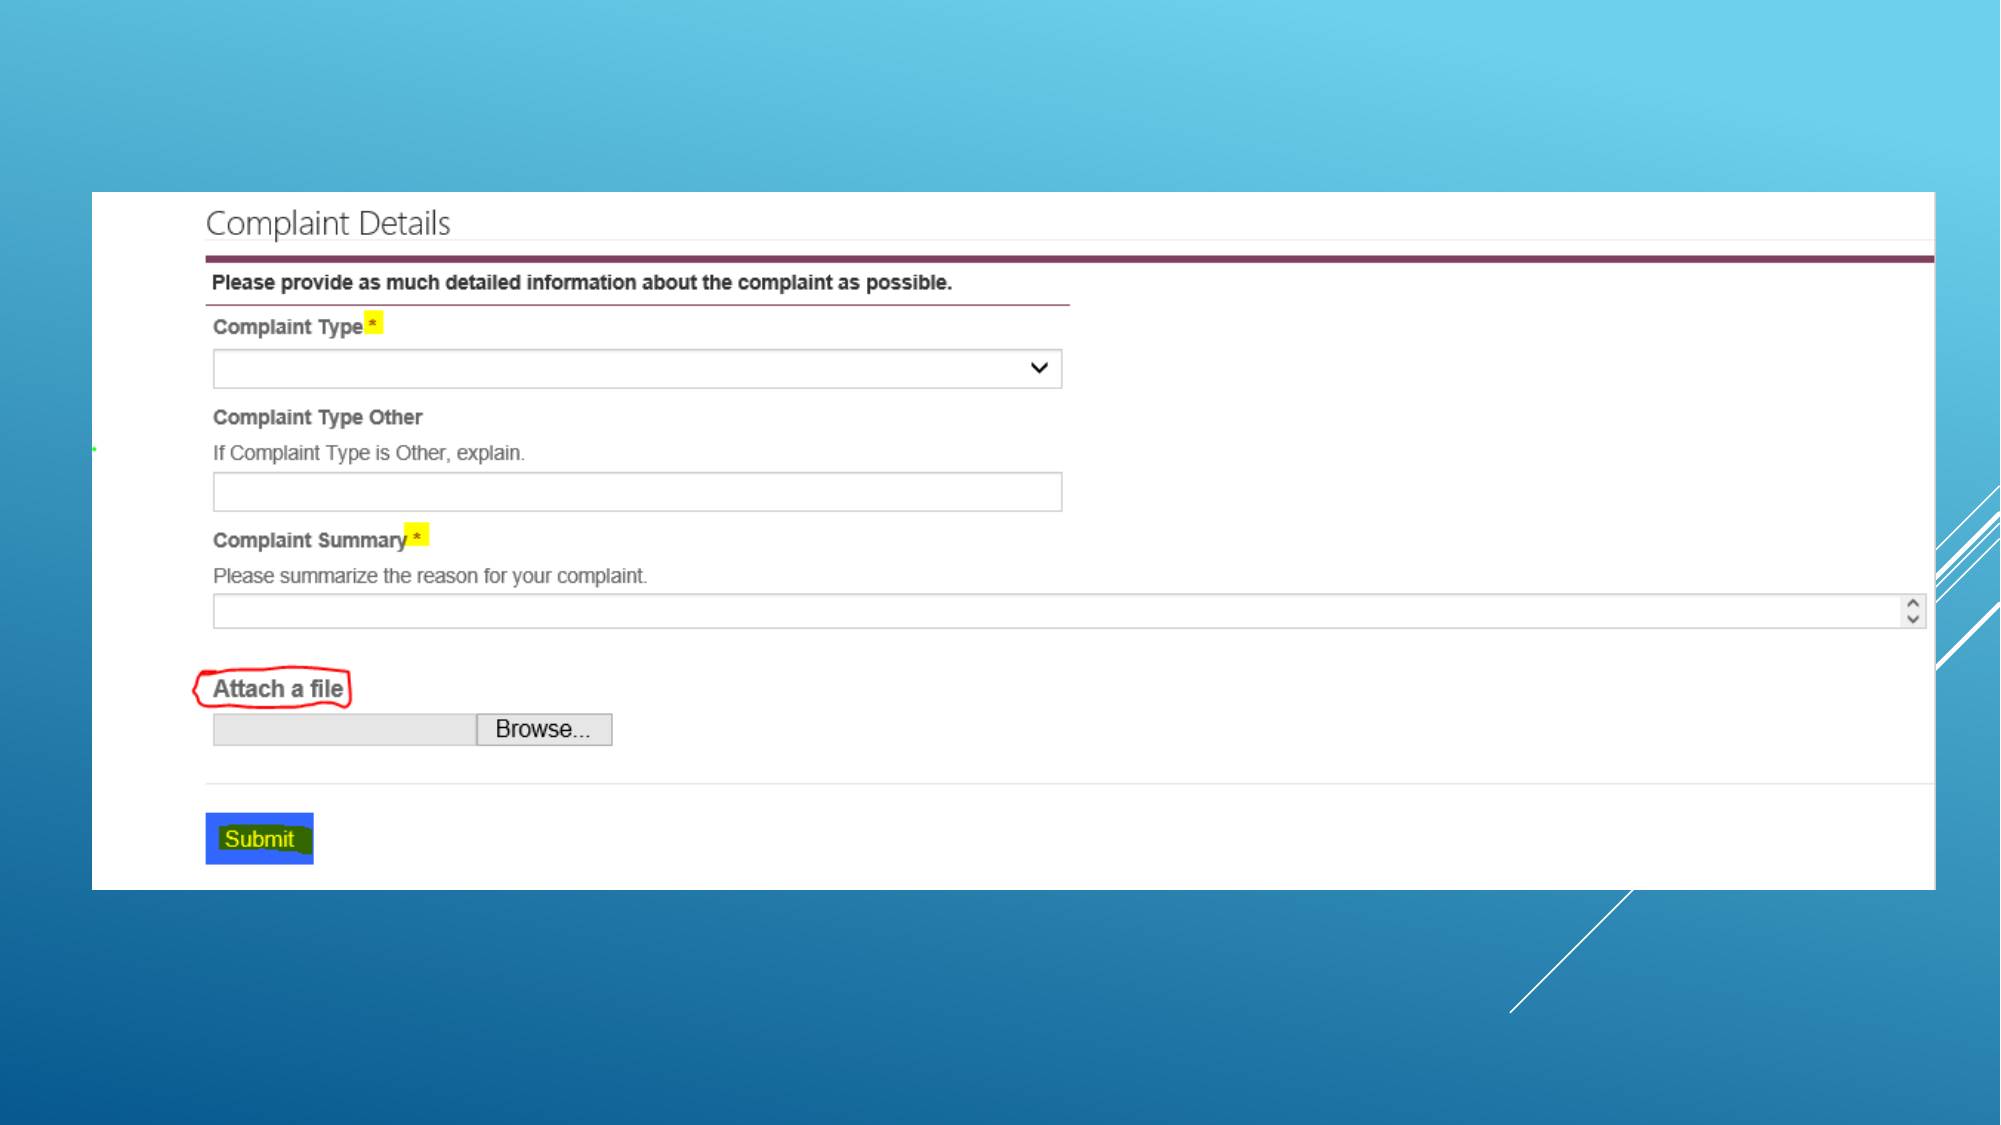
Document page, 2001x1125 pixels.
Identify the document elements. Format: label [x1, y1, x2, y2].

picture [91, 191, 1937, 890]
